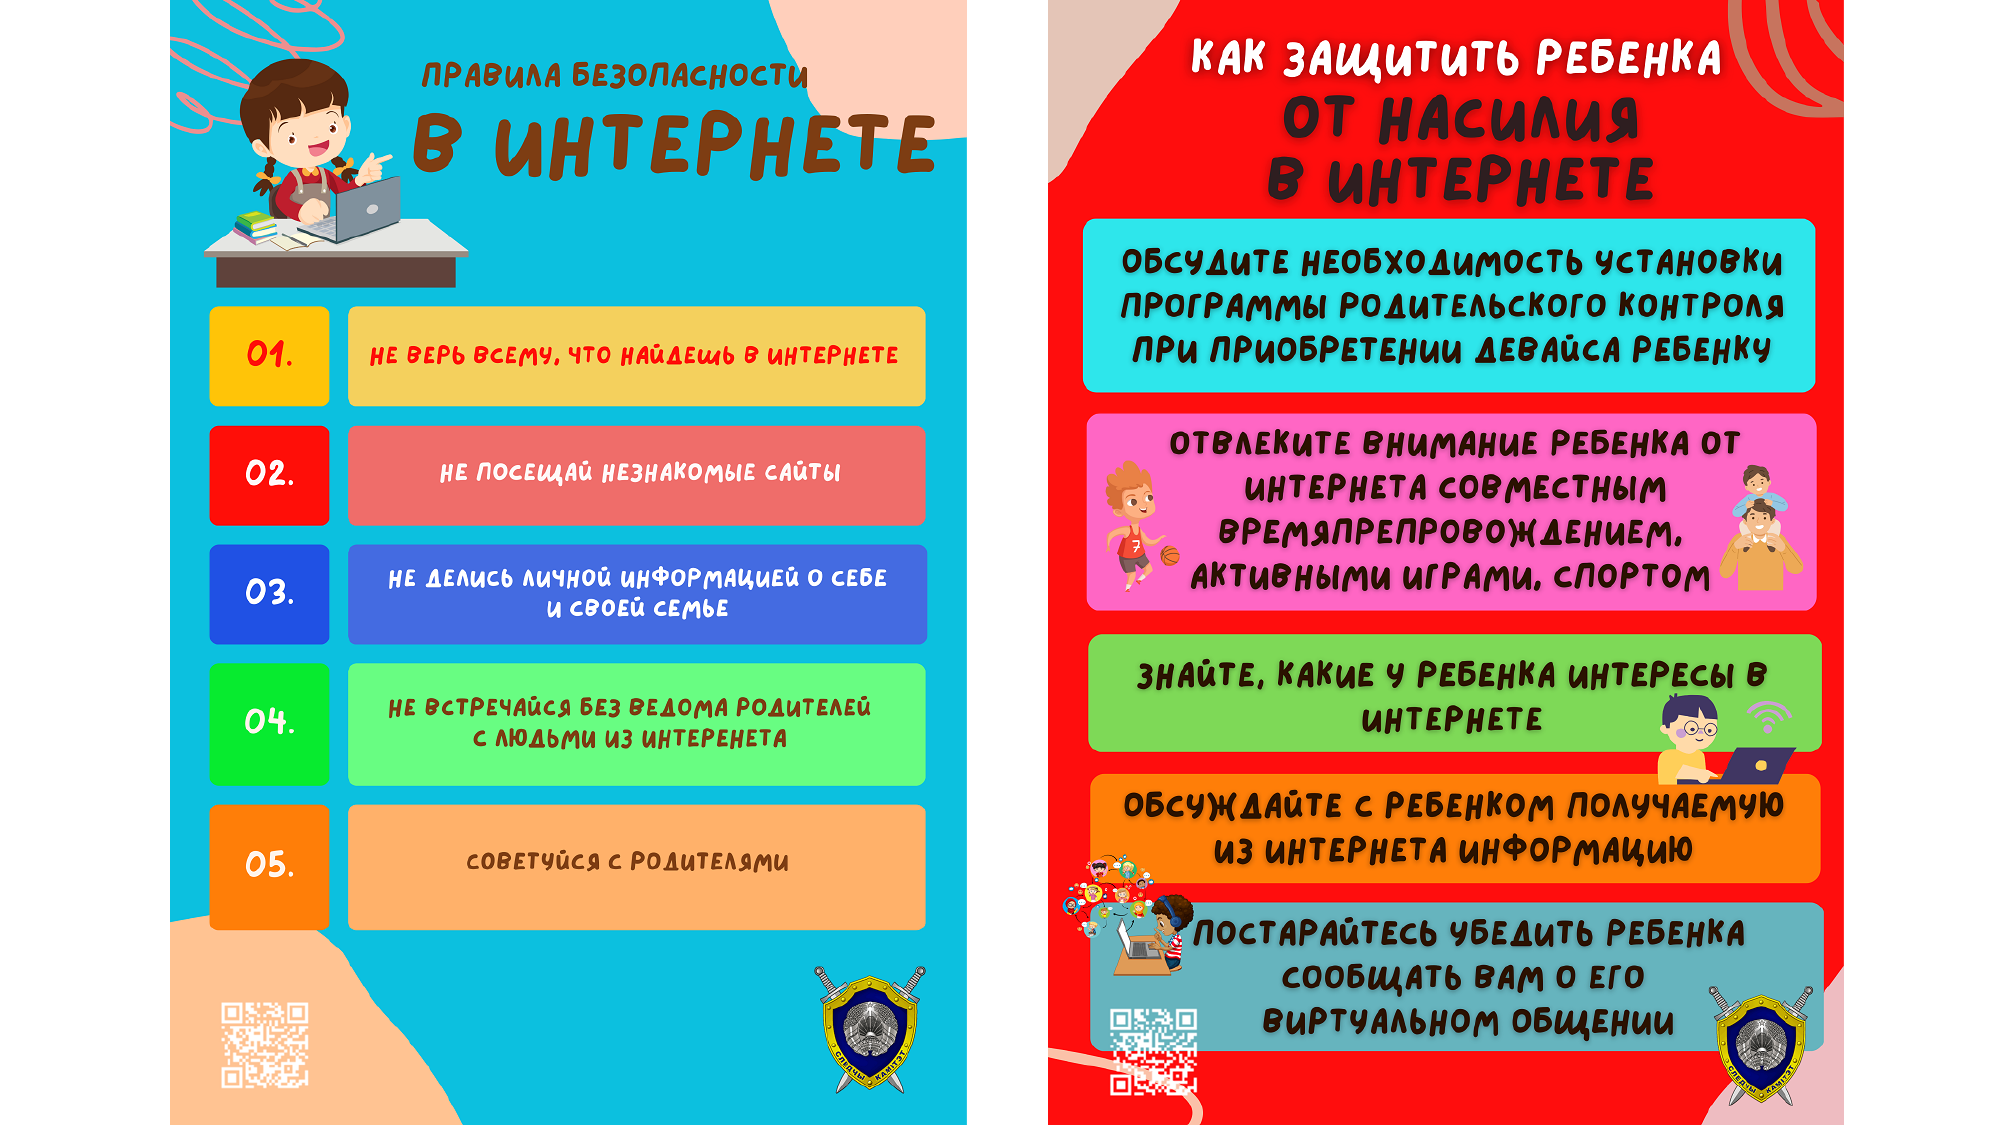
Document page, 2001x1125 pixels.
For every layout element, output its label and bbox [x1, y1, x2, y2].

picture [170, 0, 967, 1125]
picture [1047, 0, 1845, 1125]
